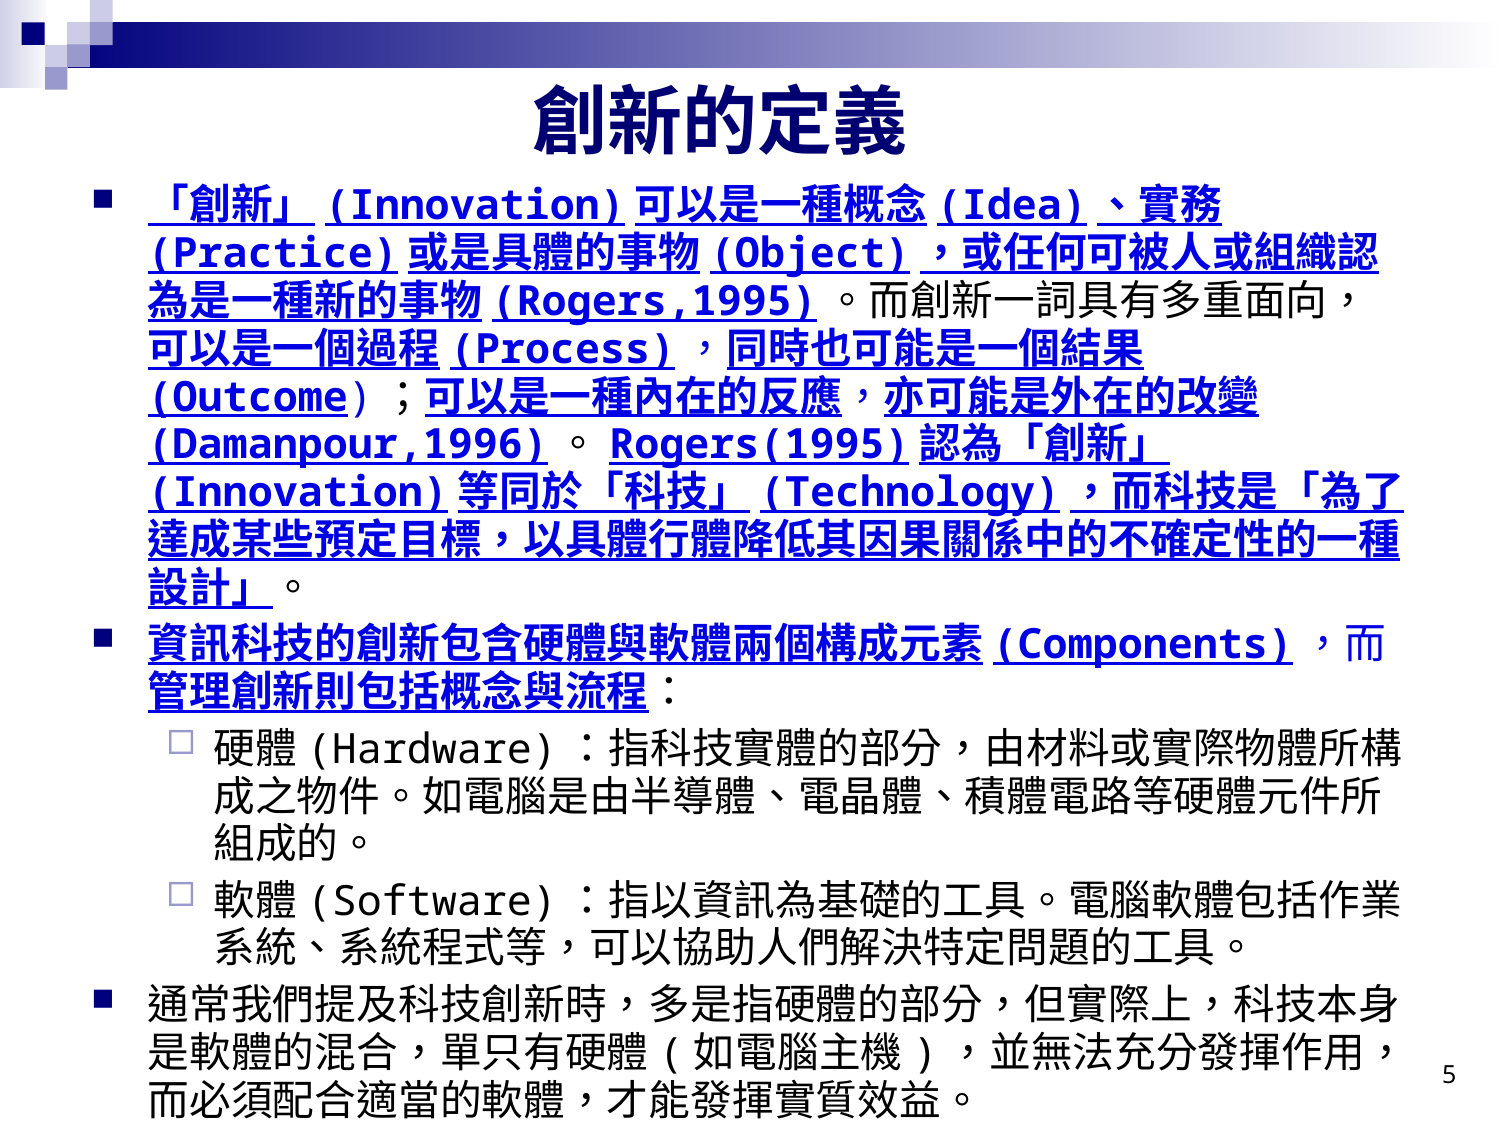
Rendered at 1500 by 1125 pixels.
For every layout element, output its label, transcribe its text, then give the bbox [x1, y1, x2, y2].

slide_number 5 [1121, 1024, 1472, 1101]
text_box 創新的定義 [45, 66, 1396, 196]
text_box 「創新」(Innovation)可以是一種概念(Idea)、實務(Practice)或是具體的事物(Object)，或任何可被人或組織認為是一種新的事物(Rogers,1995)。而創新一詞具有多重面向，可以是一個過程(Process)，同時也可能是一個結果(Outcome)；可以是一種內在的反應，亦可能是外在的改變(Damanpour,1996)。Rogers(1995)認為「創新」(Innovation)等同於「科技」(Technology)，而科技是「為了達成某些預定目標，以具體行體降低其因果關係中的不確定性的一種設計」。 資訊科技的創新包含硬體與軟體兩個構成元素(Components)，而管理創新則包括概念與流程： 硬體(Hardware)：指科技實體的部分，由材料或實際物體所構成之物件。如電腦是由半導體、電晶體、積體電路等硬體元件所組成的。 軟體(Software)：指以資訊為基礎的工具。電腦軟體包括作業系統、系統程式等，可以協助人們解決特定問題的工具。 通常我們提及科技創新時，多是指硬體的部分，但實際上，科技本身是軟體的混合，單只有硬體(如電腦主機)，並無法充分發揮作用，而必須配合適當的軟體，才能發揮實質效益。 [76, 172, 1424, 1090]
